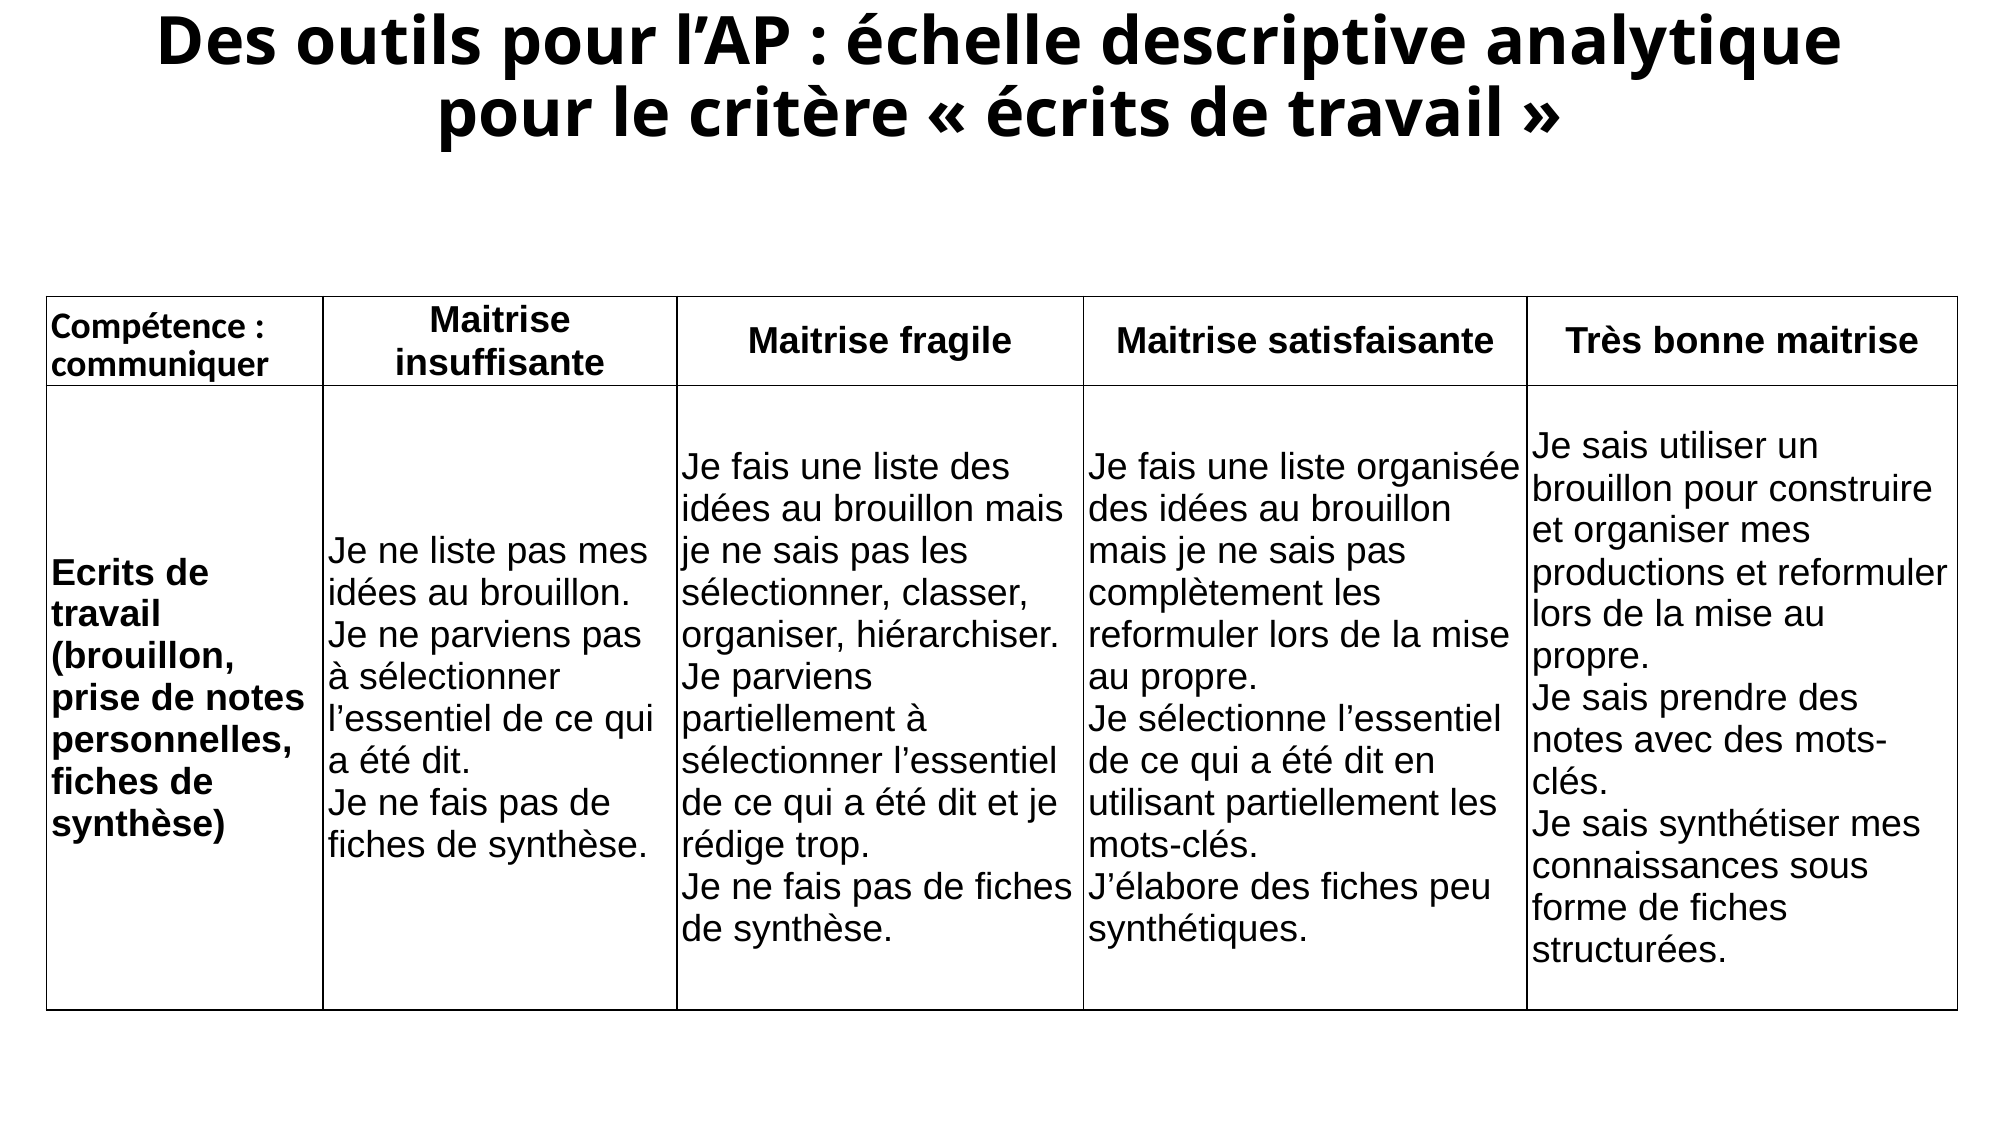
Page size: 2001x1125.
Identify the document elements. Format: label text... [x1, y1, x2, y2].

table_cell Je sais utiliser un brouillon pour construire et organiser mes productions et reformuler lors de la mise au propre. Je sais prendre des notes avec des mots-clés. Je sais synthétiser mes connaissances sous forme de fiches structurées. [1528, 386, 1957, 1009]
table_header Maitrise fragile [678, 297, 1083, 385]
table_cell Je ne liste pas mes idées au brouillon. Je ne parviens pas à sélectionner l’essentiel de ce qui a été dit. Je ne fais pas de fiches de synthèse. [324, 386, 676, 1009]
table_cell Ecrits de travail (brouillon, prise de notes personnelles, fiches de synthèse) [47, 386, 322, 1009]
table_header Maitrise satisfaisante [1084, 297, 1526, 385]
table_header Maitrise insuffisante [324, 297, 676, 385]
table_cell Je fais une liste organisée des idées au brouillon mais je ne sais pas complètement les reformuler lors de la mise au propre. Je sélectionne l’essentiel de ce qui a été dit en utilisant partiellement les mots-clés. J’élabore des fiches peu synthétiques. [1084, 386, 1526, 1009]
title Des outils pour l’AP : échelle descriptive analytique pour le critère « écrits de travail » [137, 0, 1863, 158]
table_cell Je fais une liste des idées au brouillon mais je ne sais pas les sélectionner, classer, organiser, hiérarchiser. Je parviens partiellement à sélectionner l’essentiel de ce qui a été dit et je rédige trop. Je ne fais pas de fiches de synthèse. [678, 386, 1083, 1009]
table_header Très bonne maitrise [1528, 297, 1957, 385]
table_header Compétence : communiquer [47, 297, 322, 385]
